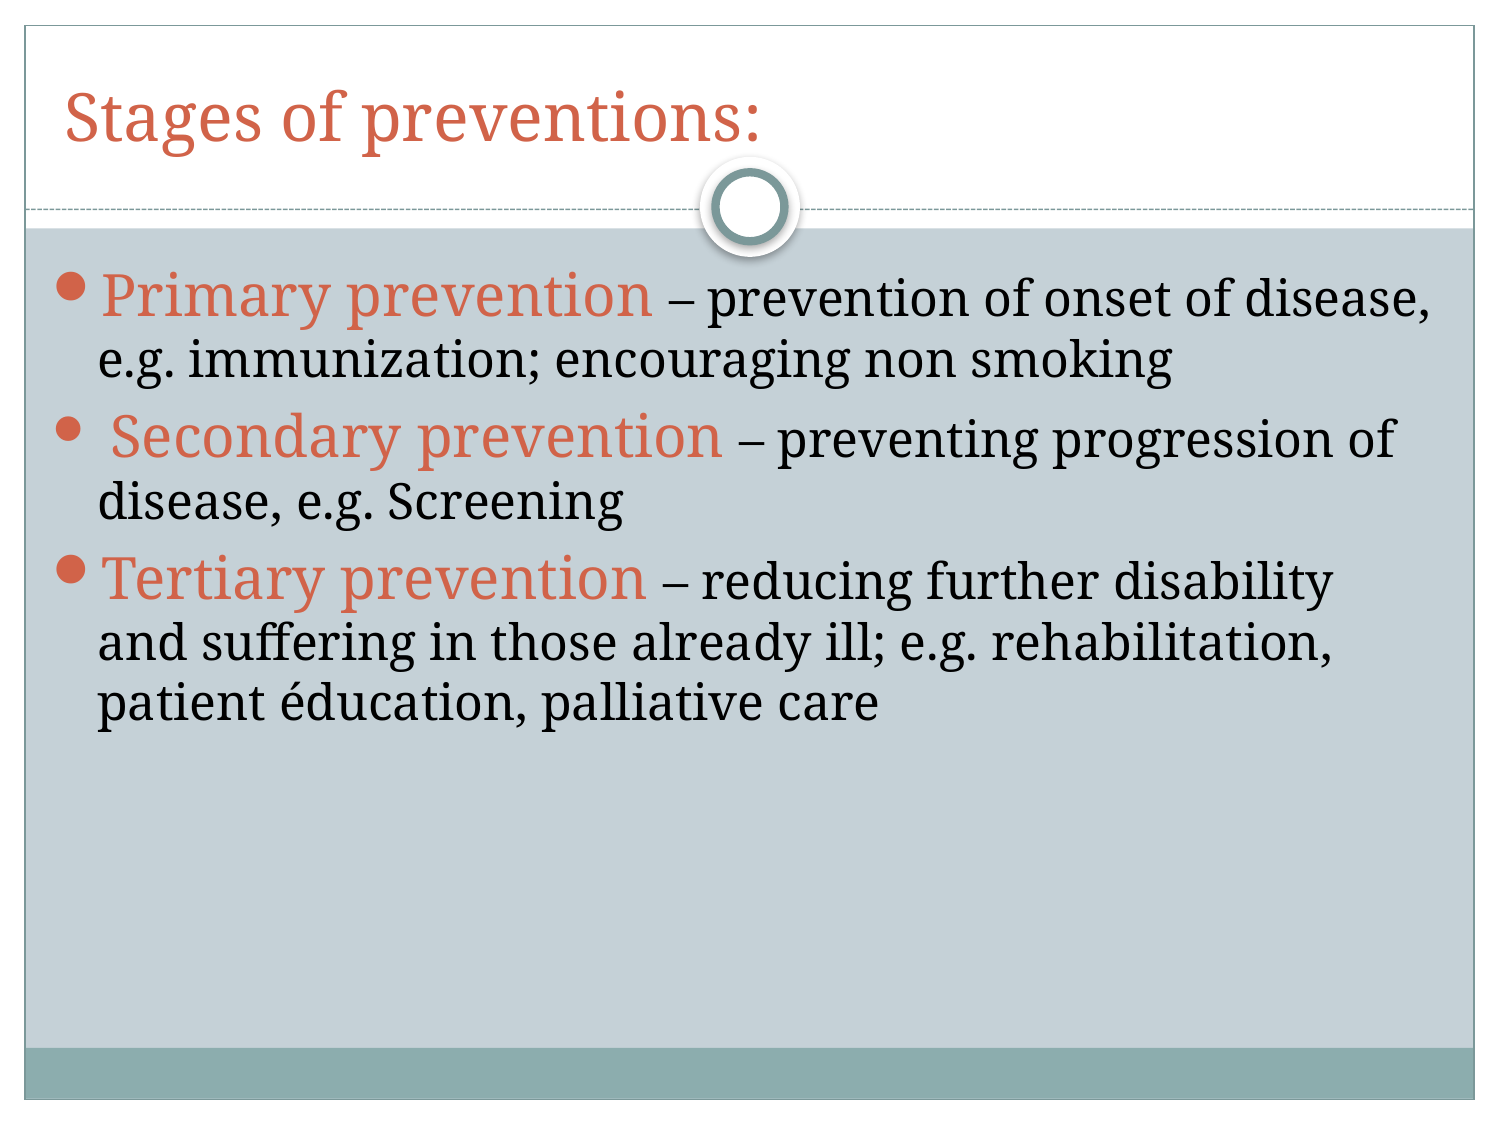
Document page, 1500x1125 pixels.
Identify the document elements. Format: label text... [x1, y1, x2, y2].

title Stages of preventions: [49, 37, 1450, 162]
list Primary prevention – prevention of onset of disease, e.g. immunization; encouraging non smoking Secondary prevention – preventing progression of disease, e.g. Screening Tertiary prevention – reducing further disability and suffering in those already ill; e.g. rehabilitation, patient éducation, palliative care [37, 250, 1450, 1001]
